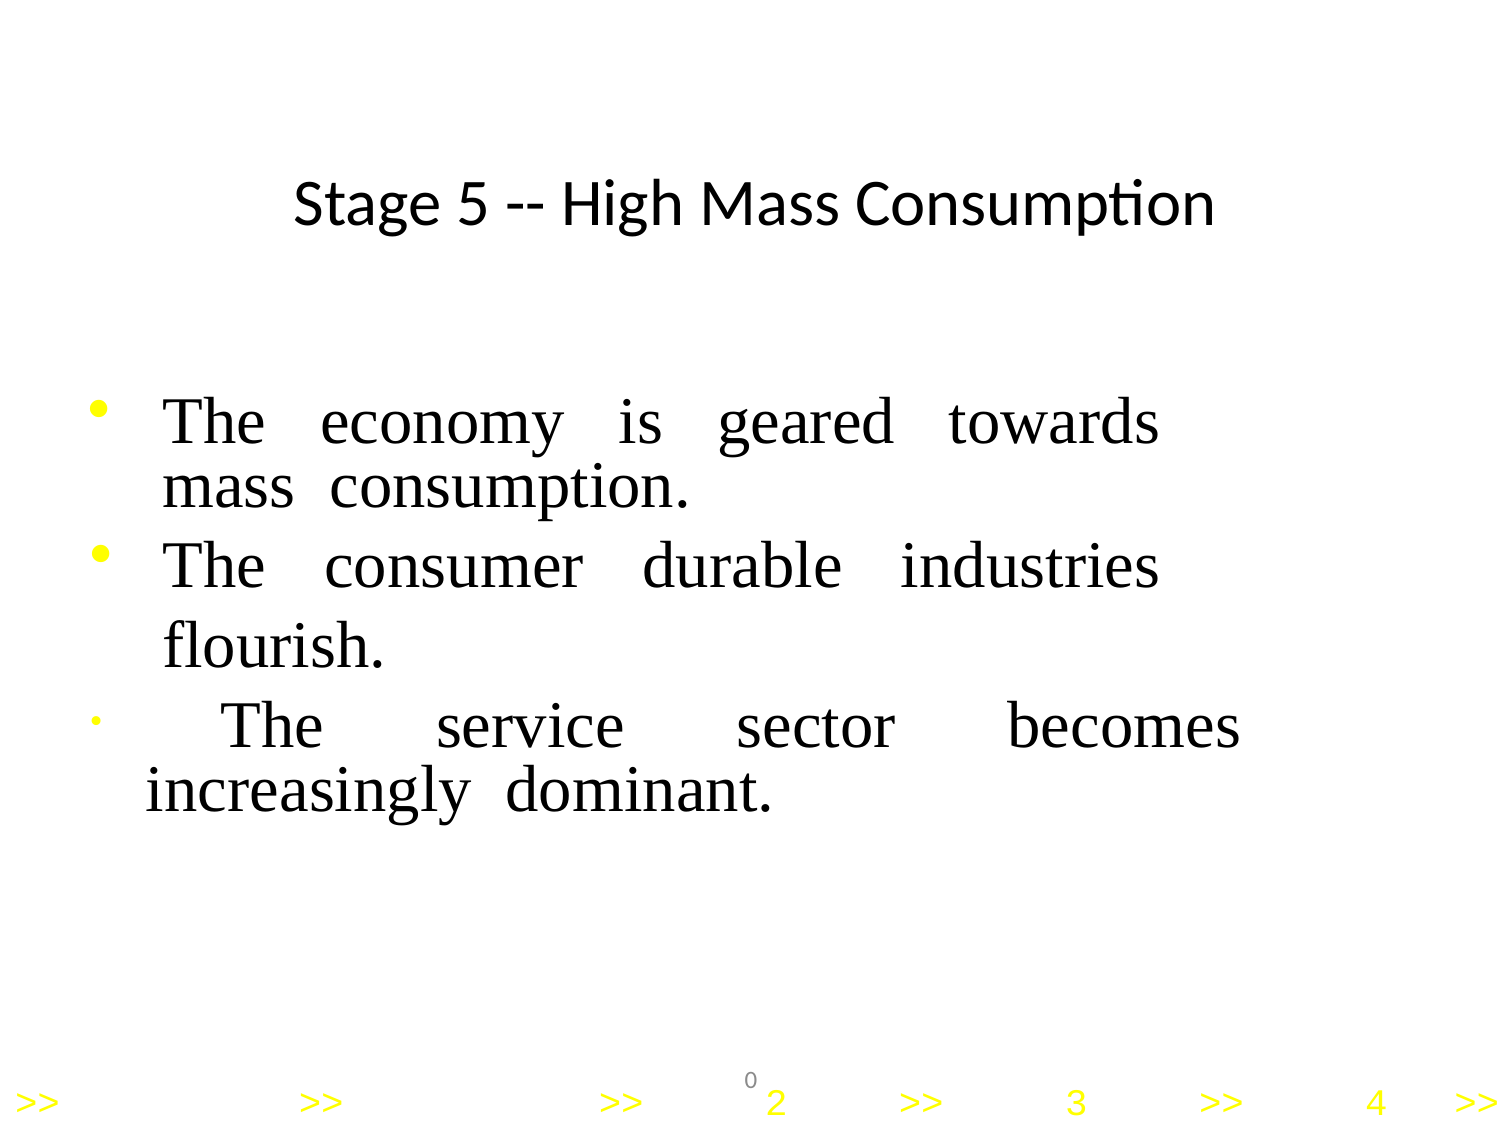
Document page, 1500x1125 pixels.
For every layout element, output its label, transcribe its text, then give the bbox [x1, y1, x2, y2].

text_box >> [1197, 1082, 1247, 1124]
title Stage 5 -- High Mass Consumption [187, 102, 1320, 293]
text_box 2 [762, 1082, 790, 1124]
text_box >> [296, 1082, 347, 1124]
footer 0 [512, 825, 988, 1125]
text_box >> [596, 1082, 647, 1124]
text_box >> [12, 1082, 63, 1124]
text_box The economy is geared towards mass consumption. The consumer durable industries flourish. The service sector becomes increasingly dominant. [87, 374, 1278, 825]
text_box >> [1452, 1082, 1500, 1124]
text_box >> [896, 1082, 947, 1124]
text_box 3 [1063, 1082, 1090, 1124]
text_box 4 [1363, 1082, 1390, 1124]
